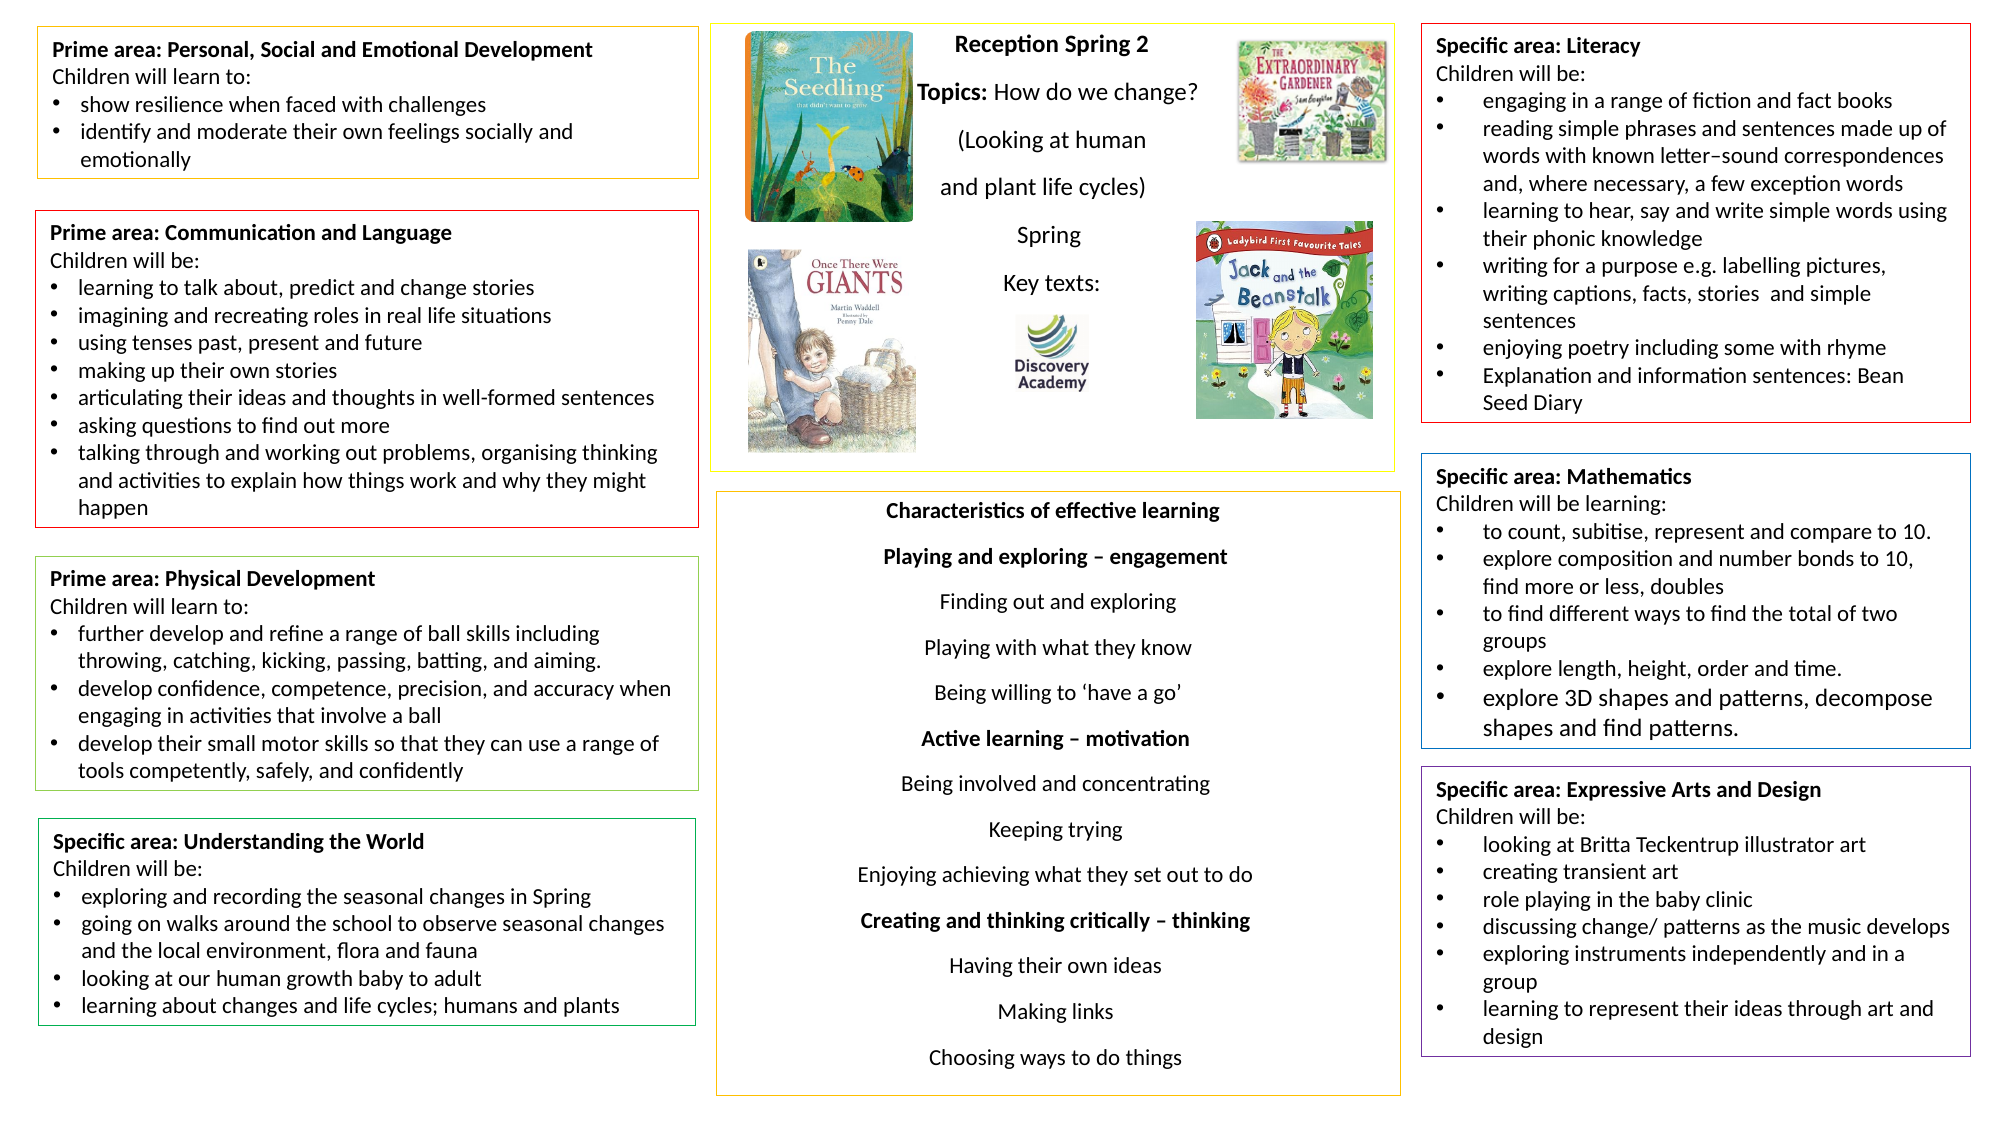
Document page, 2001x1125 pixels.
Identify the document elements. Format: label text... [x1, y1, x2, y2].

picture [737, 26, 913, 223]
text_box Prime area: Physical Development Children will learn to: further develop and refine a range of ball skills including throwing, catching, kicking, passing, batting, and aiming. develop confidence, competence, precision, and accuracy when engaging in activities that involve a ball develop their small motor skills so that they can use a range of tools competently, safely, and confidently [35, 556, 699, 791]
text_box Specific area: Understanding the World Children will be: exploring and recording the seasonal changes in Spring going on walks around the school to observe seasonal changes and the local environment, flora and fauna looking at our human growth baby to adult learning about changes and life cycles; humans and plants [38, 818, 696, 1026]
text_box Prime area: Personal, Social and Emotional Development Children will learn to: show resilience when faced with challenges identify and moderate their own feelings socially and emotionally [37, 26, 699, 179]
text_box Prime area: Communication and Language Children will be: learning to talk about, predict and change stories imagining and recreating roles in real life situations using tenses past, present and future making up their own stories articulating their ideas and thoughts in well-formed sentences asking questions to find out more talking through and working out problems, organising thinking and activities to explain how things work and why they might happen [35, 210, 699, 528]
picture [745, 245, 917, 454]
text_box Characteristics of effective learning Playing and exploring – engagement Finding out and exploring Playing with what they know Being willing to ‘have a go’ Active learning – motivation Being involved and concentrating Keeping trying Enjoying achieving what they set out to do Creating and thinking critically – thinking Having their own ideas Making links Choosing ways to do things [716, 491, 1401, 1096]
text_box Specific area: Expressive Arts and Design Children will be: looking at Britta Teckentrup illustrator art creating transient art role playing in the baby clinic discussing change/ patterns as the music develops exploring instruments independently and in a group learning to represent their ideas through art and design [1421, 766, 1971, 1057]
text_box Specific area: Literacy Children will be: engaging in a range of fiction and fact books reading simple phrases and sentences made up of words with known letter–sound correspondences and, where necessary, a few exception words learning to hear, say and write simple words using their phonic knowledge writing for a purpose e.g. labelling pictures, writing captions, facts, stories and simple sentences enjoying poetry including some with rhyme Explanation and information sentences: Bean Seed Diary [1421, 23, 1971, 423]
picture [1015, 314, 1089, 392]
picture [1196, 221, 1373, 420]
picture [1234, 38, 1395, 165]
subtitle Reception Spring 2 Topics: How do we change? (Looking at human and plant life cycles) Spring Key texts: [710, 23, 1395, 472]
text_box Specific area: Mathematics Children will be learning: to count, subitise, represent and compare to 10. explore composition and number bonds to 10, find more or less, doubles to find different ways to find the total of two groups explore length, height, order and time. explore 3D shapes and patterns, decompose shapes and find patterns. [1421, 453, 1971, 749]
